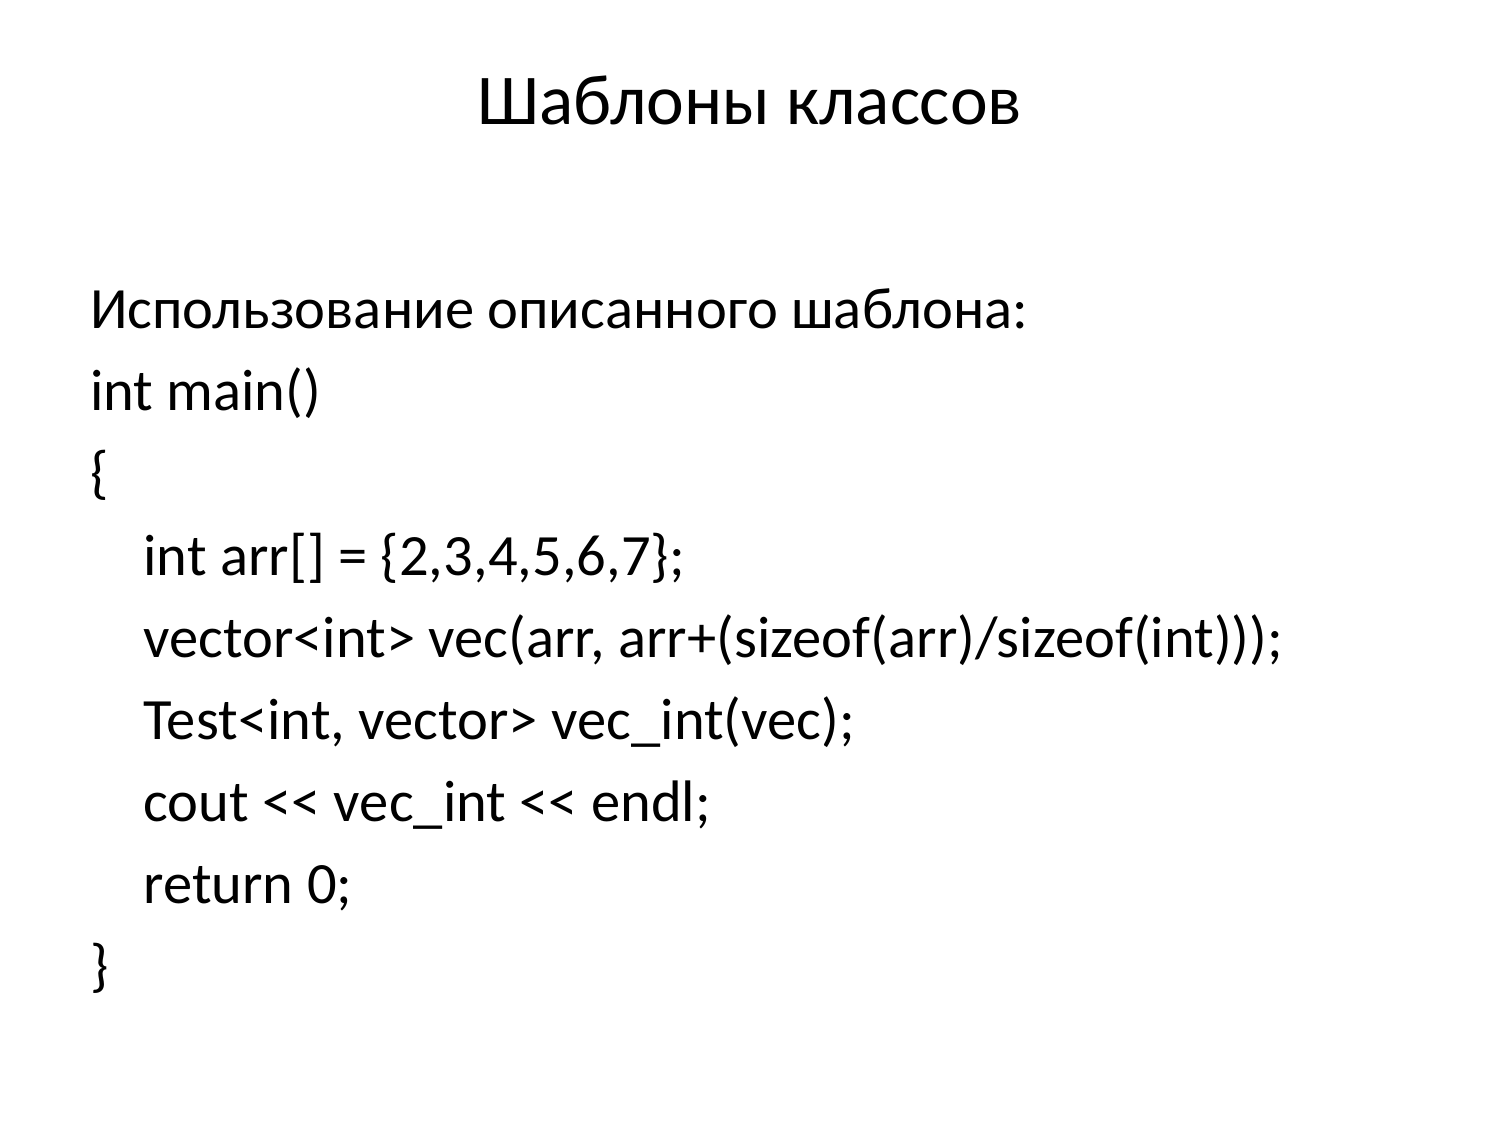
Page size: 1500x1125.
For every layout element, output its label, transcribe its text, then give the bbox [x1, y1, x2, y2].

list Использование описанного шаблона: int main() { int arr[] = {2,3,4,5,6,7}; vector<int> vec(arr, arr+(sizeof(arr)/sizeof(int))); Test<int, vector> vec_int(vec); cout << vec_int << endl; return 0; } [75, 262, 1425, 1005]
title Шаблоны классов [75, 45, 1425, 233]
